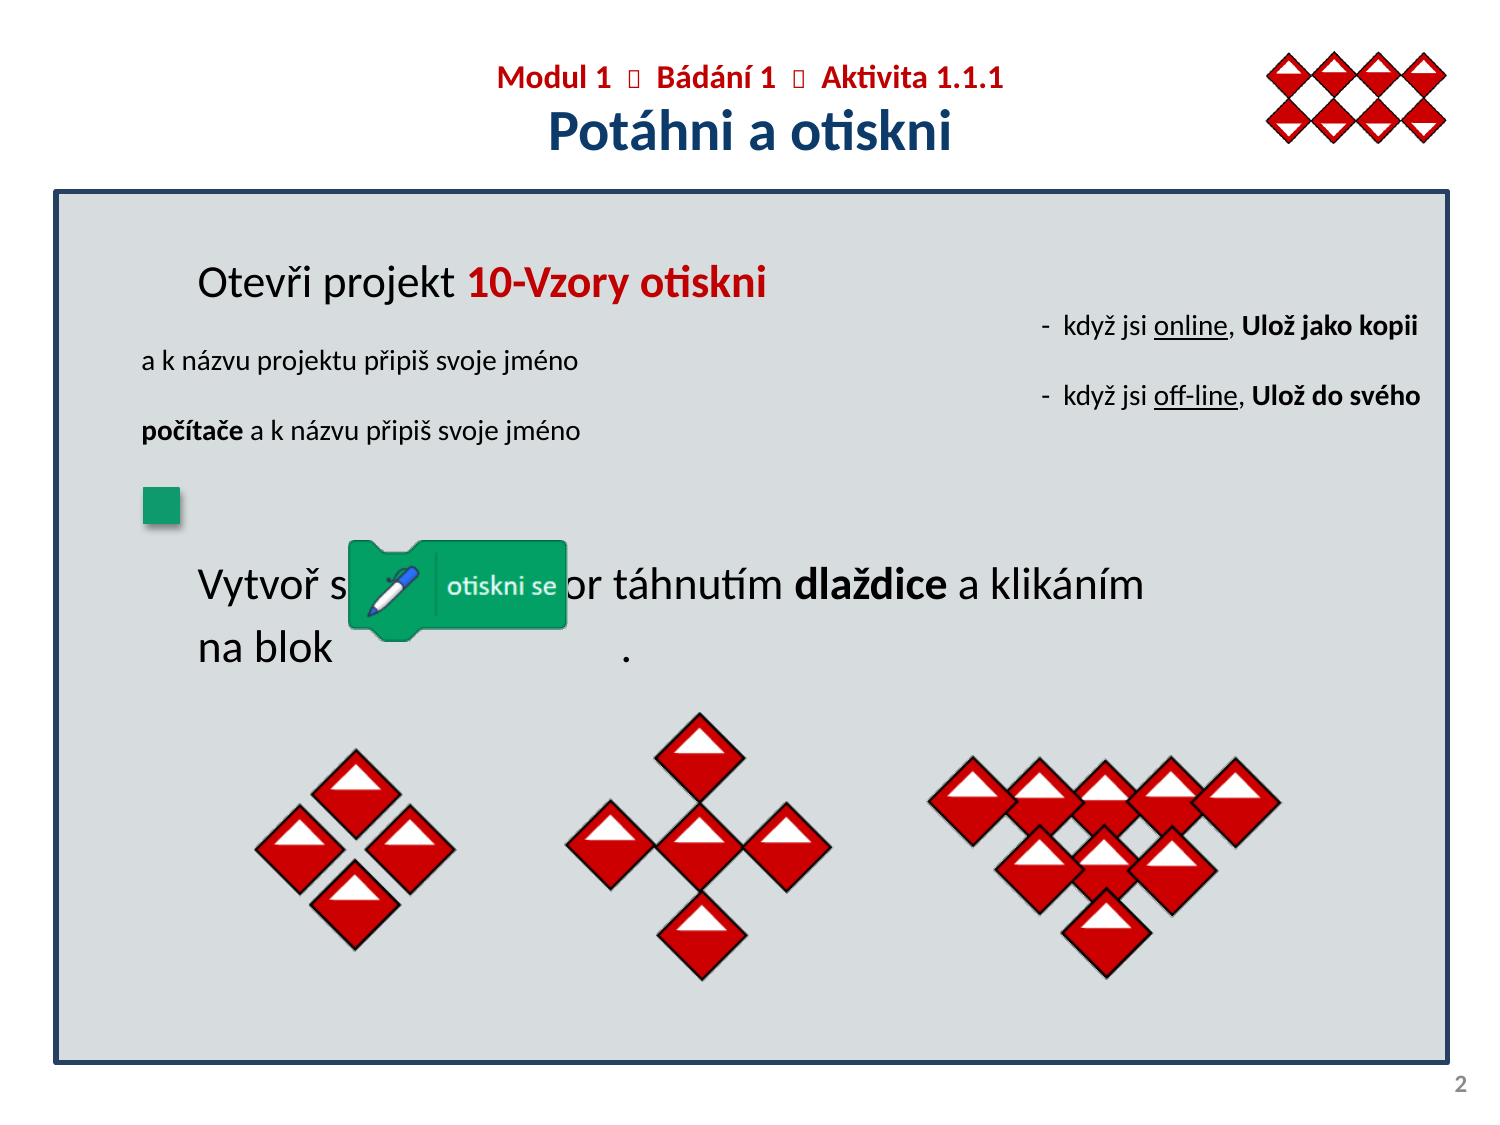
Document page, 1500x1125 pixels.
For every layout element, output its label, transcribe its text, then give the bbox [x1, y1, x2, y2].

picture [1265, 51, 1447, 144]
text_box Otevři projekt 10-Vzory otiskni - když jsi online, Ulož jako kopii a k názvu projektu připiš svoje jméno - když jsi off-line, Ulož do svého počítače a k názvu připiš svoje jméno Vytvoř souměrný vzor táhnutím dlaždice a klikáním na blok . [54, 189, 1449, 1065]
slide_number 2 [1219, 1062, 1483, 1104]
picture [348, 540, 568, 642]
picture [254, 712, 1288, 990]
text_box Modul 1  Bádání 1  Aktivita 1.1.1 Potáhni a otiskni [187, 47, 1314, 170]
text_box [143, 487, 180, 524]
